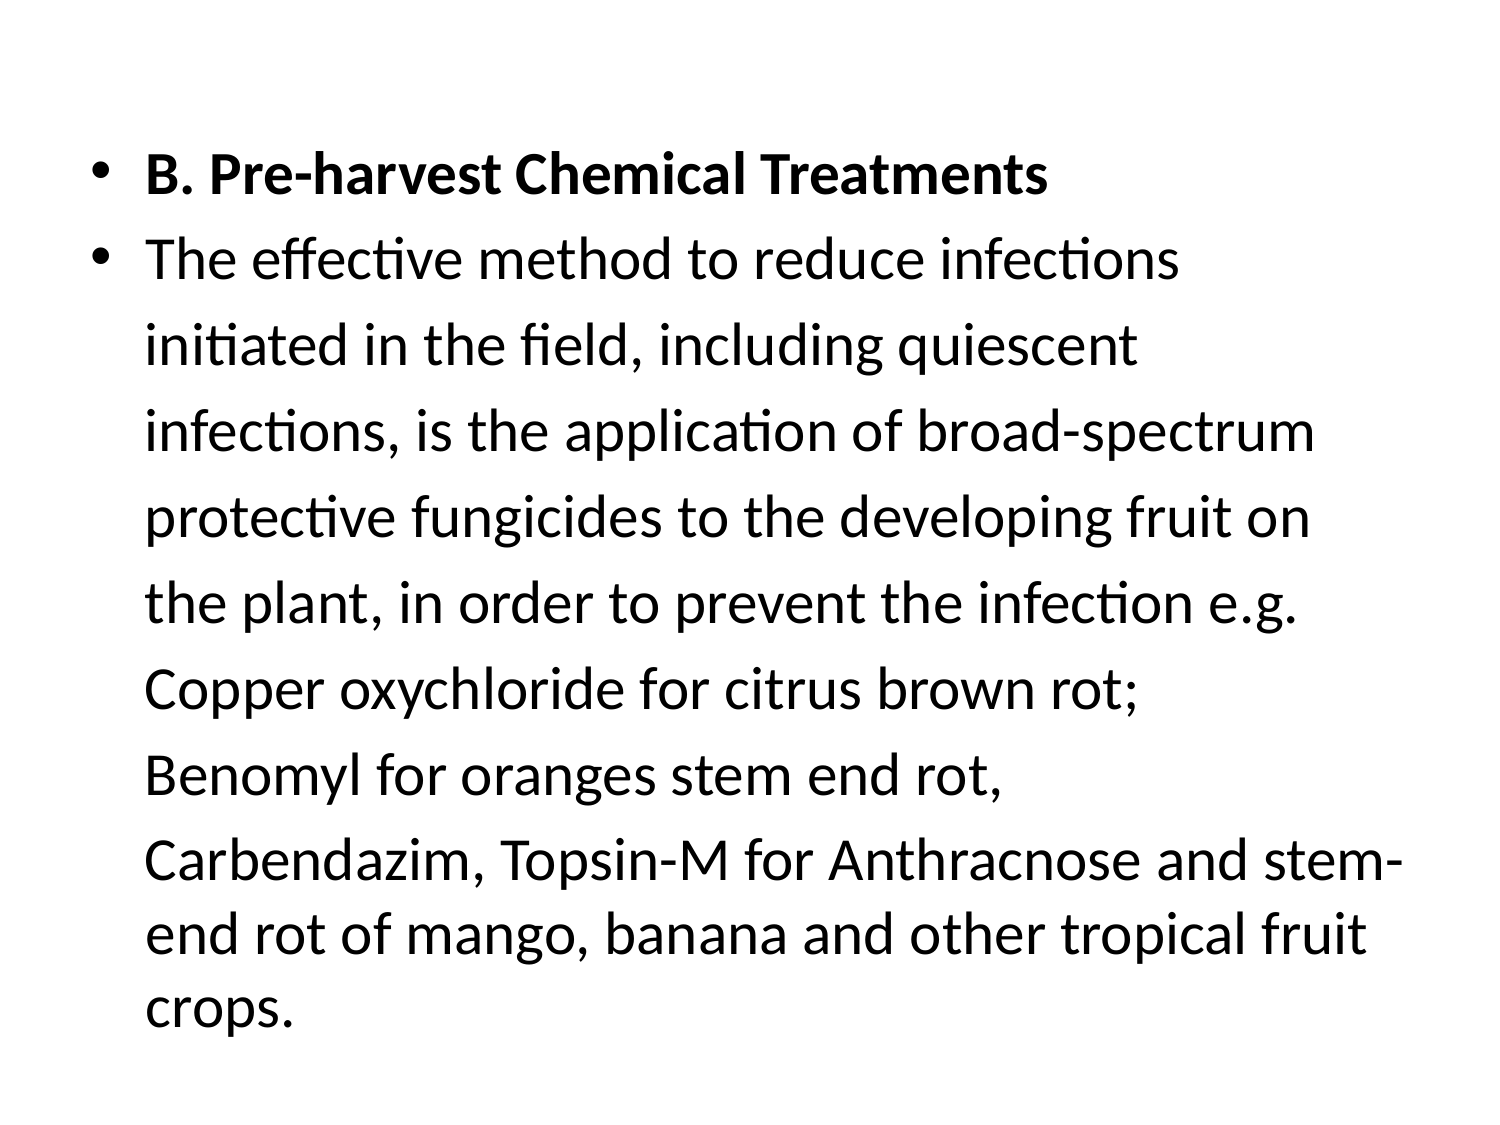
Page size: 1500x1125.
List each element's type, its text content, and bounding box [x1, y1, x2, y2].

list B. Pre-harvest Chemical Treatments The effective method to reduce infections initiated in the field, including quiescent infections, is the application of broad-spectrum protective fungicides to the developing fruit on the plant, in order to prevent the infection e.g. Copper oxychloride for citrus brown rot; Benomyl for oranges stem end rot, Carbendazim, Topsin-M for Anthracnose and stem-end rot of mango, banana and other tropical fruit crops. [75, 125, 1425, 1059]
